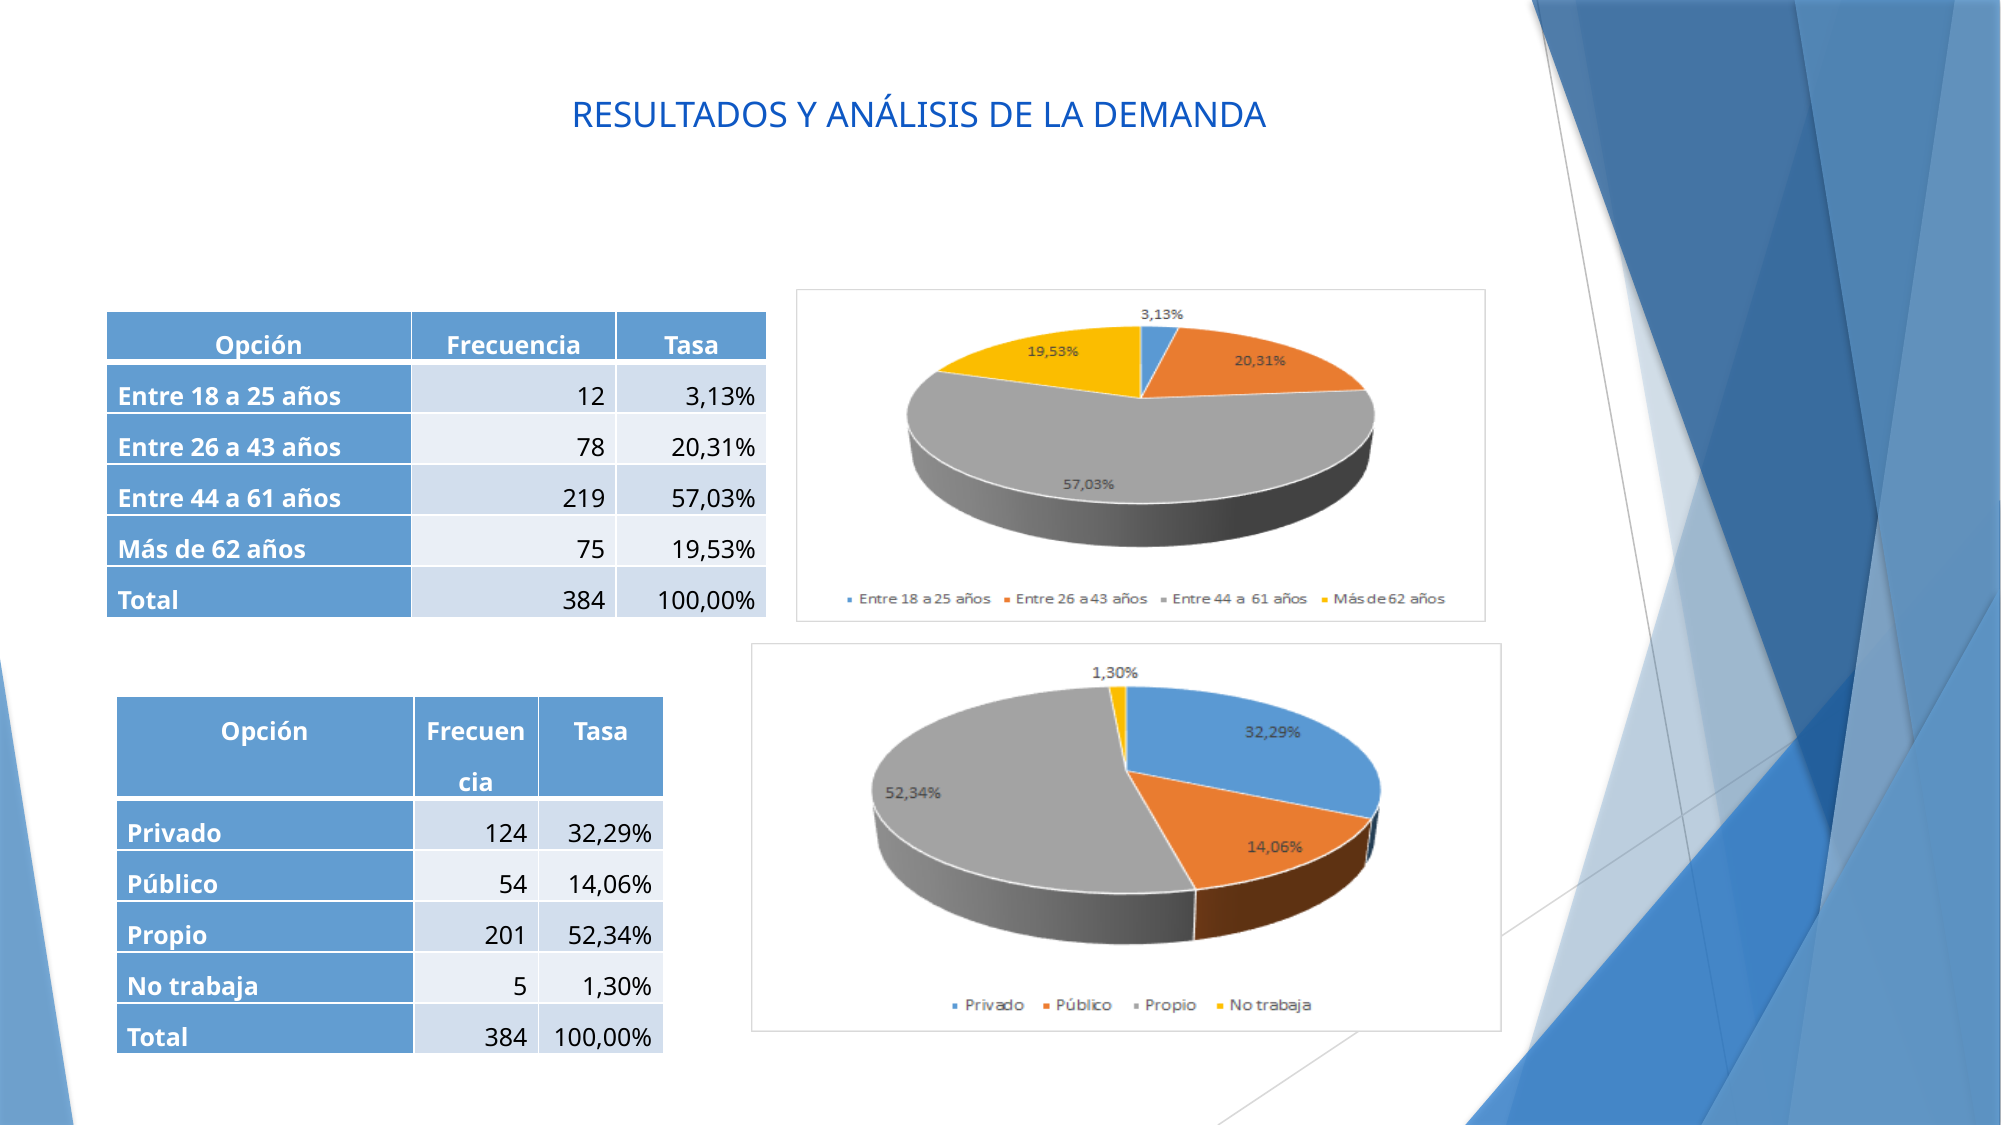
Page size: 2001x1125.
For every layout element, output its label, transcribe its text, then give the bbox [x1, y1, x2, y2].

table_cell 1,30% [539, 953, 663, 1002]
table_header Opción [117, 697, 413, 796]
table_cell 19,53% [617, 516, 766, 565]
table_cell 75 [412, 516, 615, 565]
table_cell Entre 44 a 61 años [107, 465, 411, 514]
table_cell Entre 18 a 25 años [107, 365, 411, 412]
table_cell 5 [415, 953, 538, 1002]
table_cell Privado [117, 801, 413, 849]
table_header Frecuencia [412, 312, 615, 359]
table_cell 78 [412, 414, 615, 463]
table_cell 52,34% [539, 902, 663, 951]
table_cell 12 [412, 365, 615, 412]
table_header Opción [107, 312, 411, 359]
table_cell 384 [415, 1004, 538, 1053]
table_cell 14,06% [539, 851, 663, 900]
table_header Frecuencia [415, 697, 538, 796]
table_cell Entre 26 a 43 años [107, 414, 411, 463]
table_cell 219 [412, 465, 615, 514]
table_cell 32,29% [539, 801, 663, 849]
table_cell Total [107, 567, 411, 617]
table_cell Público [117, 851, 413, 900]
table_cell 54 [415, 851, 538, 900]
table_cell Más de 62 años [107, 516, 411, 565]
table_cell 100,00% [617, 567, 766, 617]
table_cell 384 [412, 567, 615, 617]
table_cell 20,31% [617, 414, 766, 463]
picture [796, 288, 1487, 623]
table_header Tasa [617, 312, 766, 359]
table_cell No trabaja [117, 953, 413, 1002]
table_cell 3,13% [617, 365, 766, 412]
table_cell Total [117, 1004, 413, 1053]
title RESULTADOS Y ANÁLISIS DE LA DEMANDA [523, 84, 1316, 177]
picture [750, 643, 1502, 1032]
table_cell 124 [415, 801, 538, 849]
table_header Tasa [539, 697, 663, 796]
table_cell 57,03% [617, 465, 766, 514]
table_cell Propio [117, 902, 413, 951]
table_cell 100,00% [539, 1004, 663, 1053]
table_cell 201 [415, 902, 538, 951]
